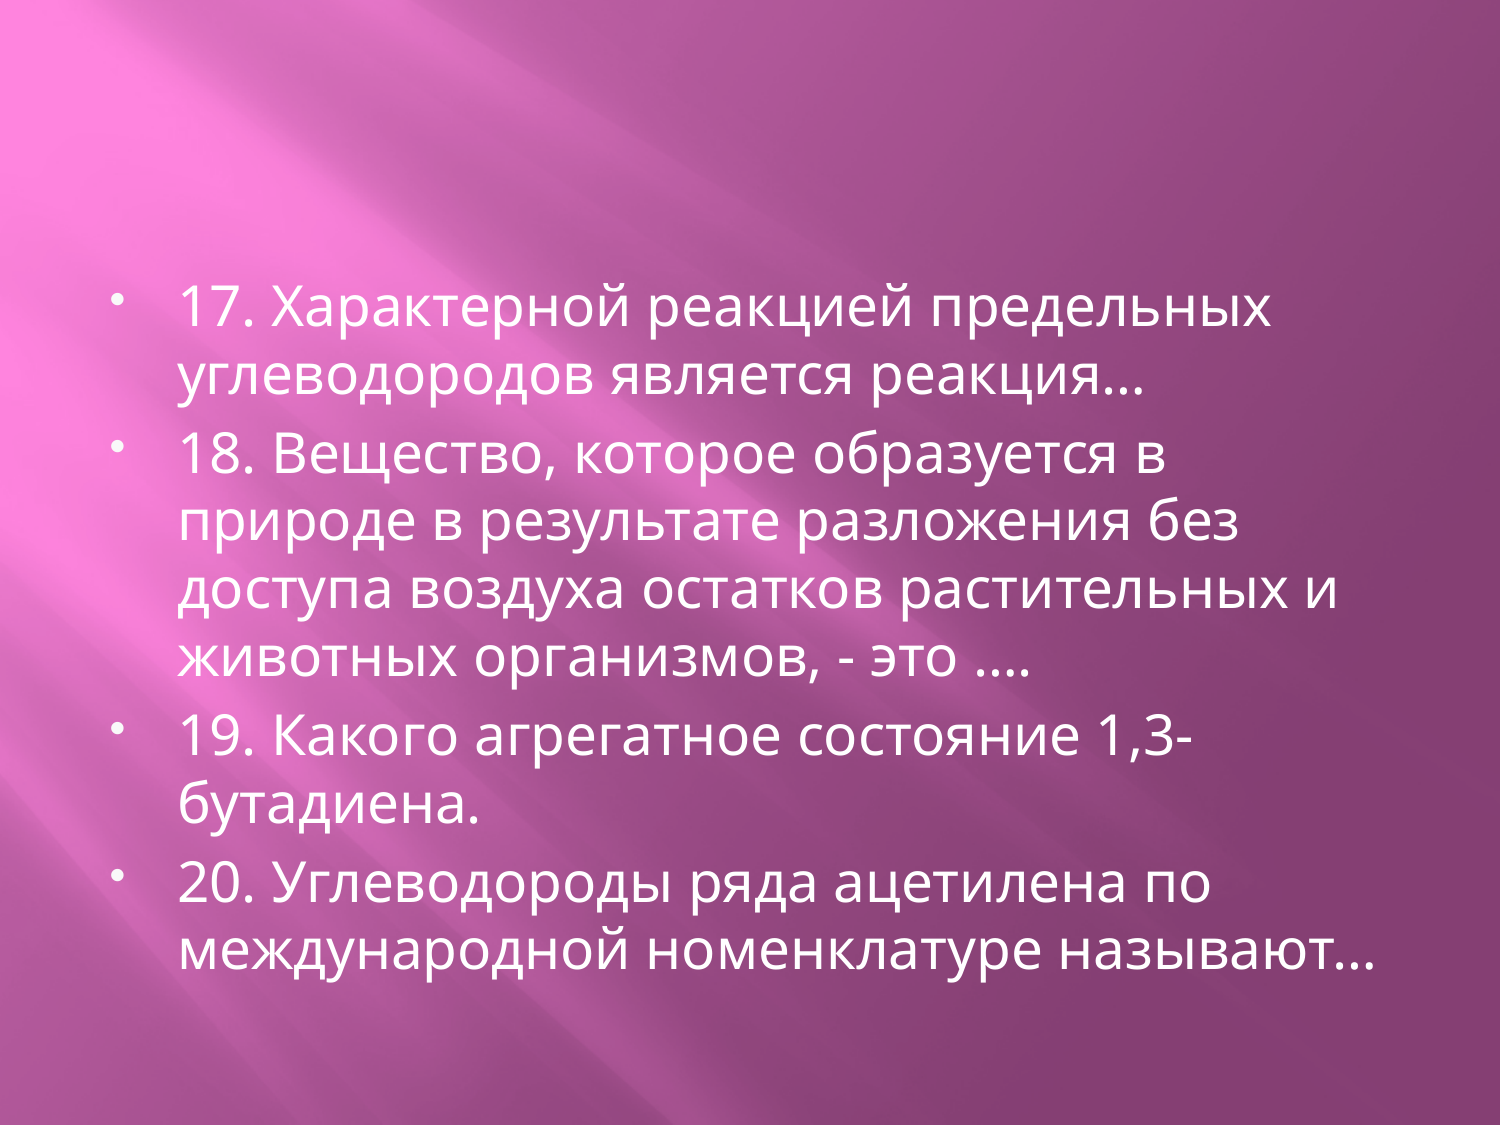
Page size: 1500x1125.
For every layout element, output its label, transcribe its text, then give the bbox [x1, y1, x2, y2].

list 17. Характерной реакцией предельных углеводородов является реакция… 18. Вещество, которое образуется в природе в результате разложения без доступа воздуха остатков растительных и животных организмов, - это …. 19. Какого агрегатное состояние 1,3-бутадиена. 20. Углеводороды ряда ацетилена по международной номенклатуре называют… [75, 262, 1425, 1035]
